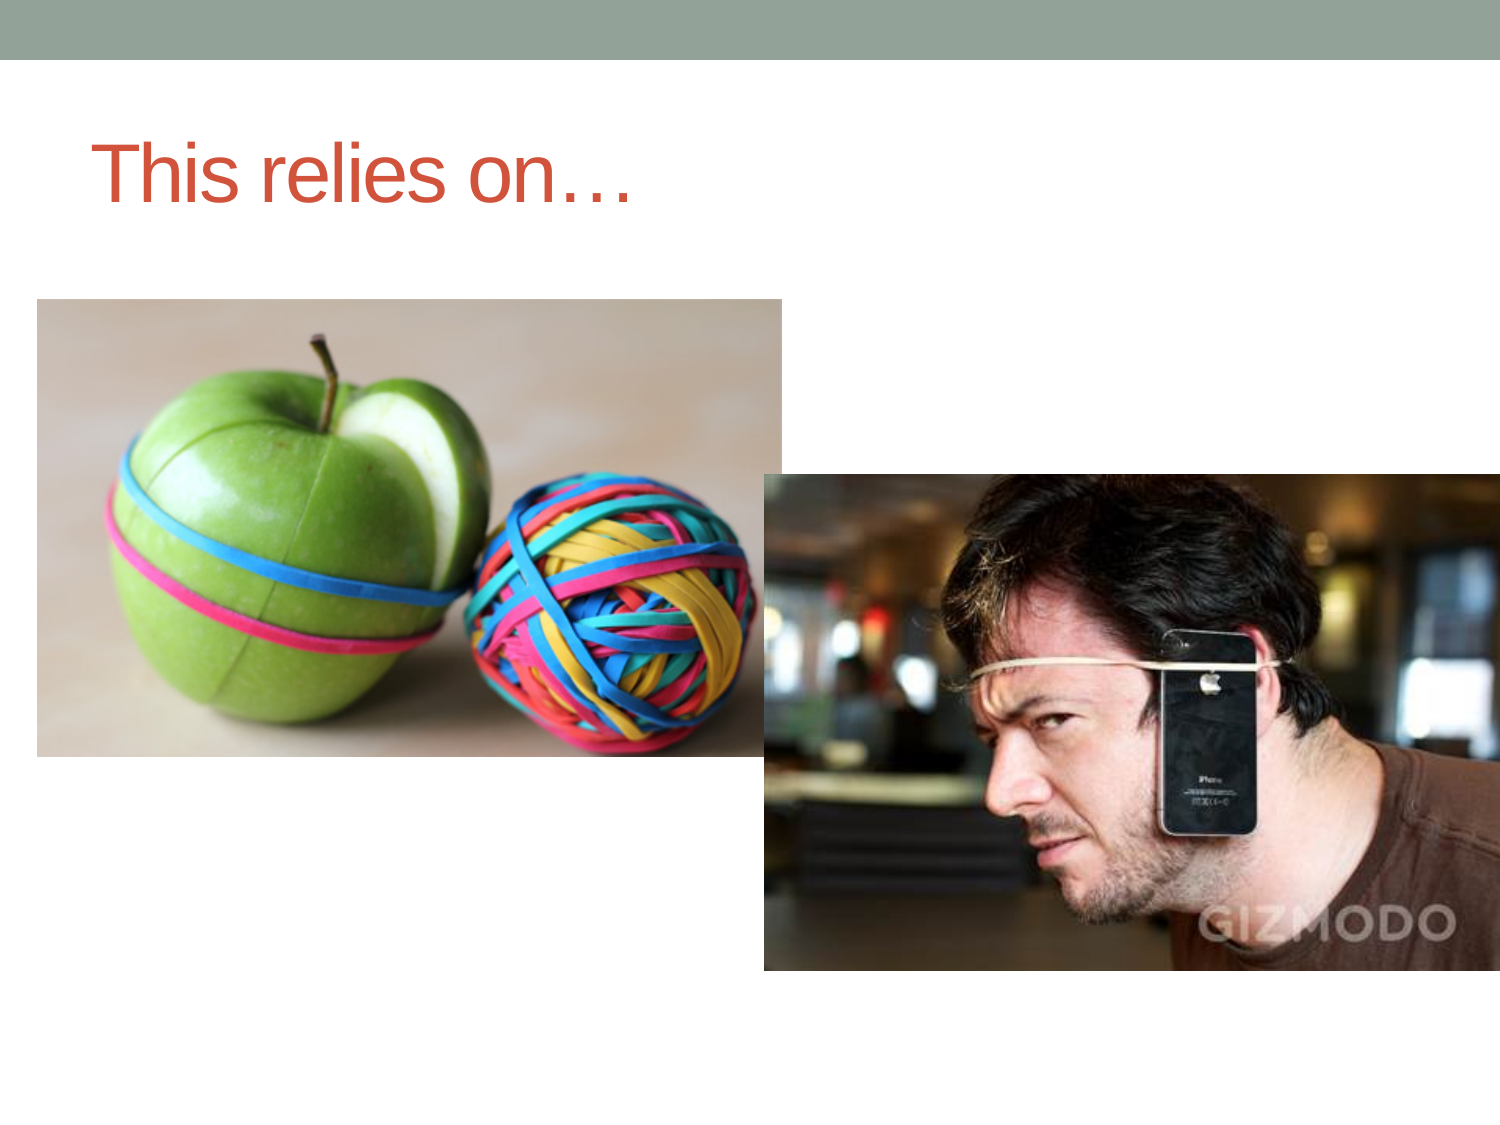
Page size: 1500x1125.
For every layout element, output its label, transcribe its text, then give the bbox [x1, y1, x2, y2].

title This relies on… [75, 87, 1425, 250]
picture [37, 299, 1500, 971]
